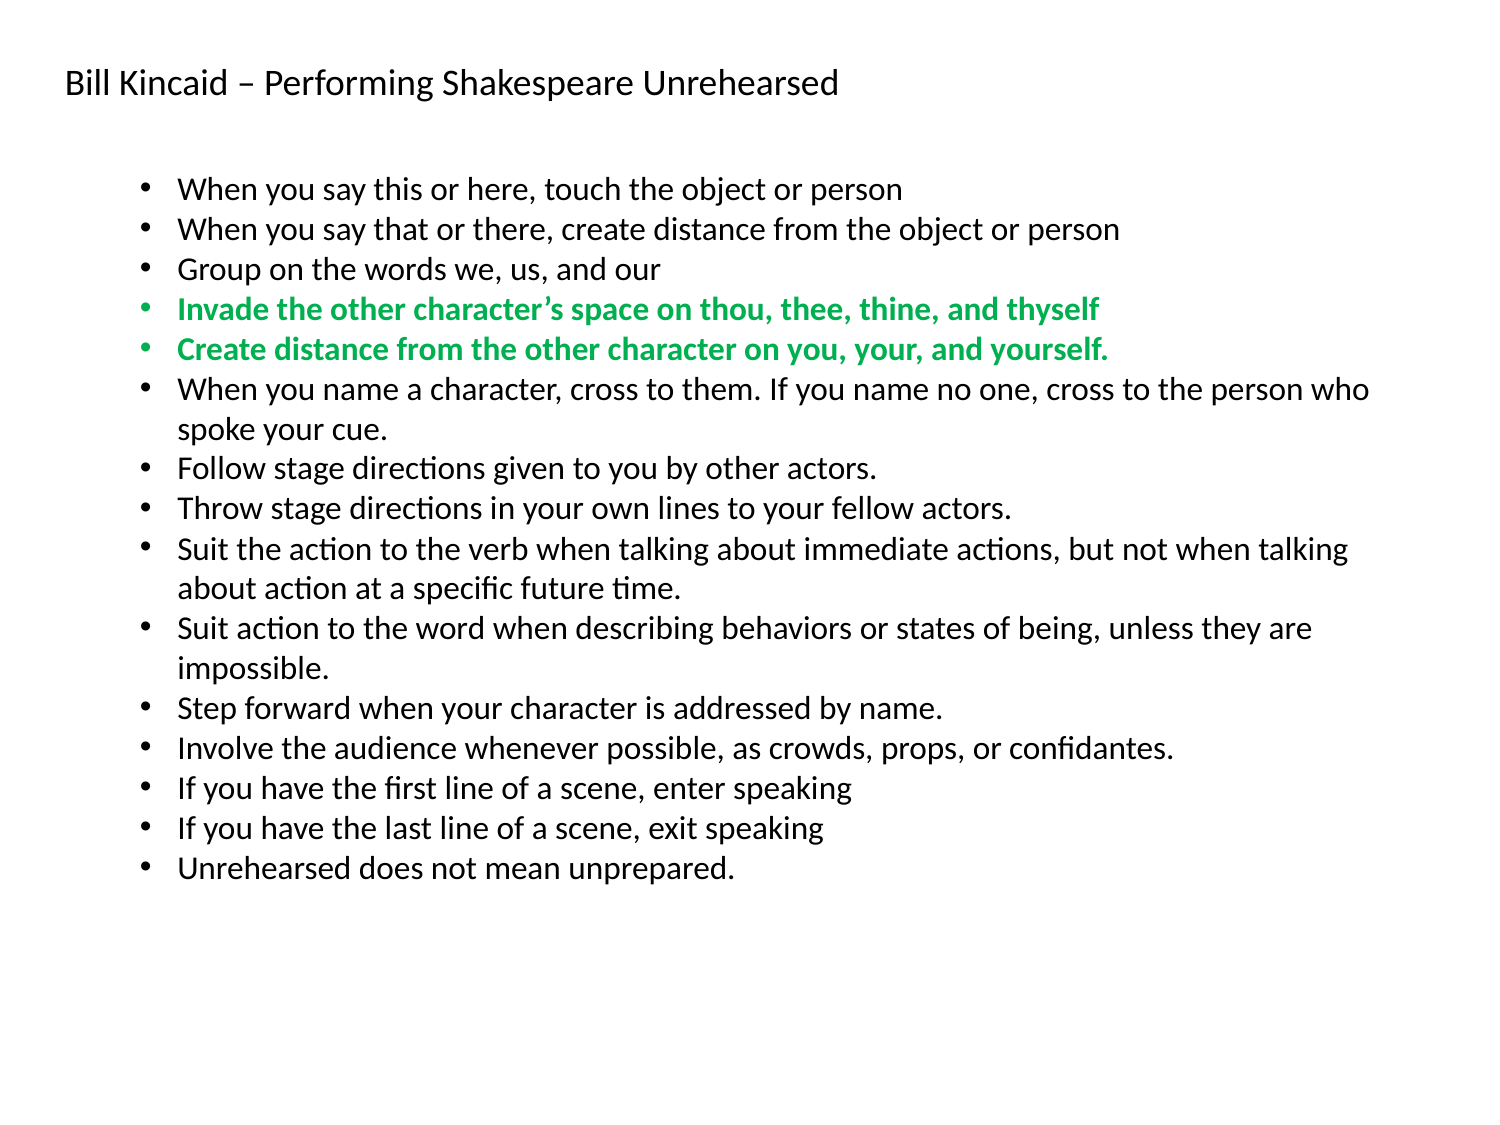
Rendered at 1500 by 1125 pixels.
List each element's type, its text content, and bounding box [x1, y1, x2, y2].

text_box Bill Kincaid – Performing Shakespeare Unrehearsed When you say this or here, touch the object or person When you say that or there, create distance from the object or person Group on the words we, us, and our Invade the other character’s space on thou, thee, thine, and thyself Create distance from the other character on you, your, and yourself. When you name a character, cross to them. If you name no one, cross to the person who spoke your cue. Follow stage directions given to you by other actors. Throw stage directions in your own lines to your fellow actors. Suit the action to the verb when talking about immediate actions, but not when talking about action at a specific future time. Suit action to the word when describing behaviors or states of being, unless they are impossible. Step forward when your character is addressed by name. Involve the audience whenever possible, as crowds, props, or confidantes. If you have the first line of a scene, enter speaking If you have the last line of a scene, exit speaking Unrehearsed does not mean unprepared. [50, 50, 1438, 894]
